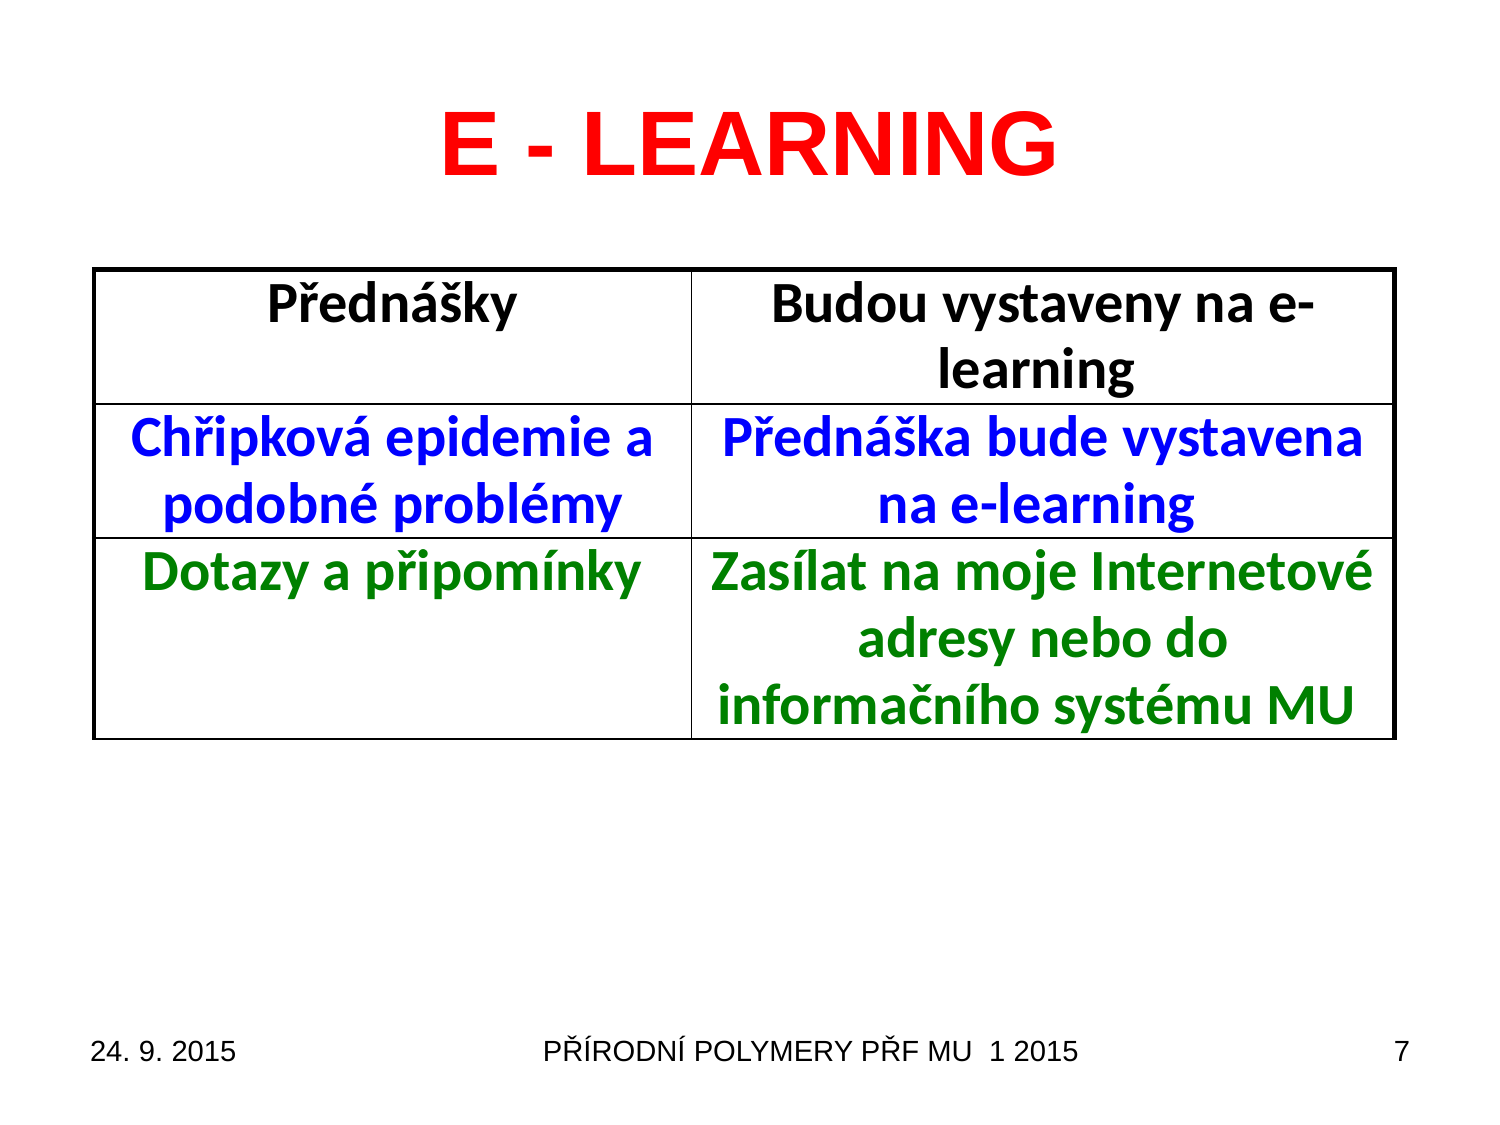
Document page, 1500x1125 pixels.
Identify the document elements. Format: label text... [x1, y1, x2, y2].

slide_number 24. 9. 2015 [74, 1024, 426, 1103]
slide_number 7 [1074, 1024, 1426, 1103]
title E - LEARNING [74, 44, 1426, 233]
table_cell Chřipková epidemie a podobné problémy [96, 405, 691, 537]
footer PŘÍRODNÍ POLYMERY PŘF MU 1 2015 [426, 1024, 1074, 1103]
table_header Přednášky [96, 272, 691, 403]
table_cell Přednáška bude vystavena na e-learning [692, 405, 1392, 537]
table_header Budou vystaveny na e-learning [692, 272, 1392, 403]
table_cell Dotazy a připomínky [96, 539, 691, 738]
table_cell Zasílat na moje Internetové adresy nebo do informačního systému MU [692, 539, 1392, 738]
